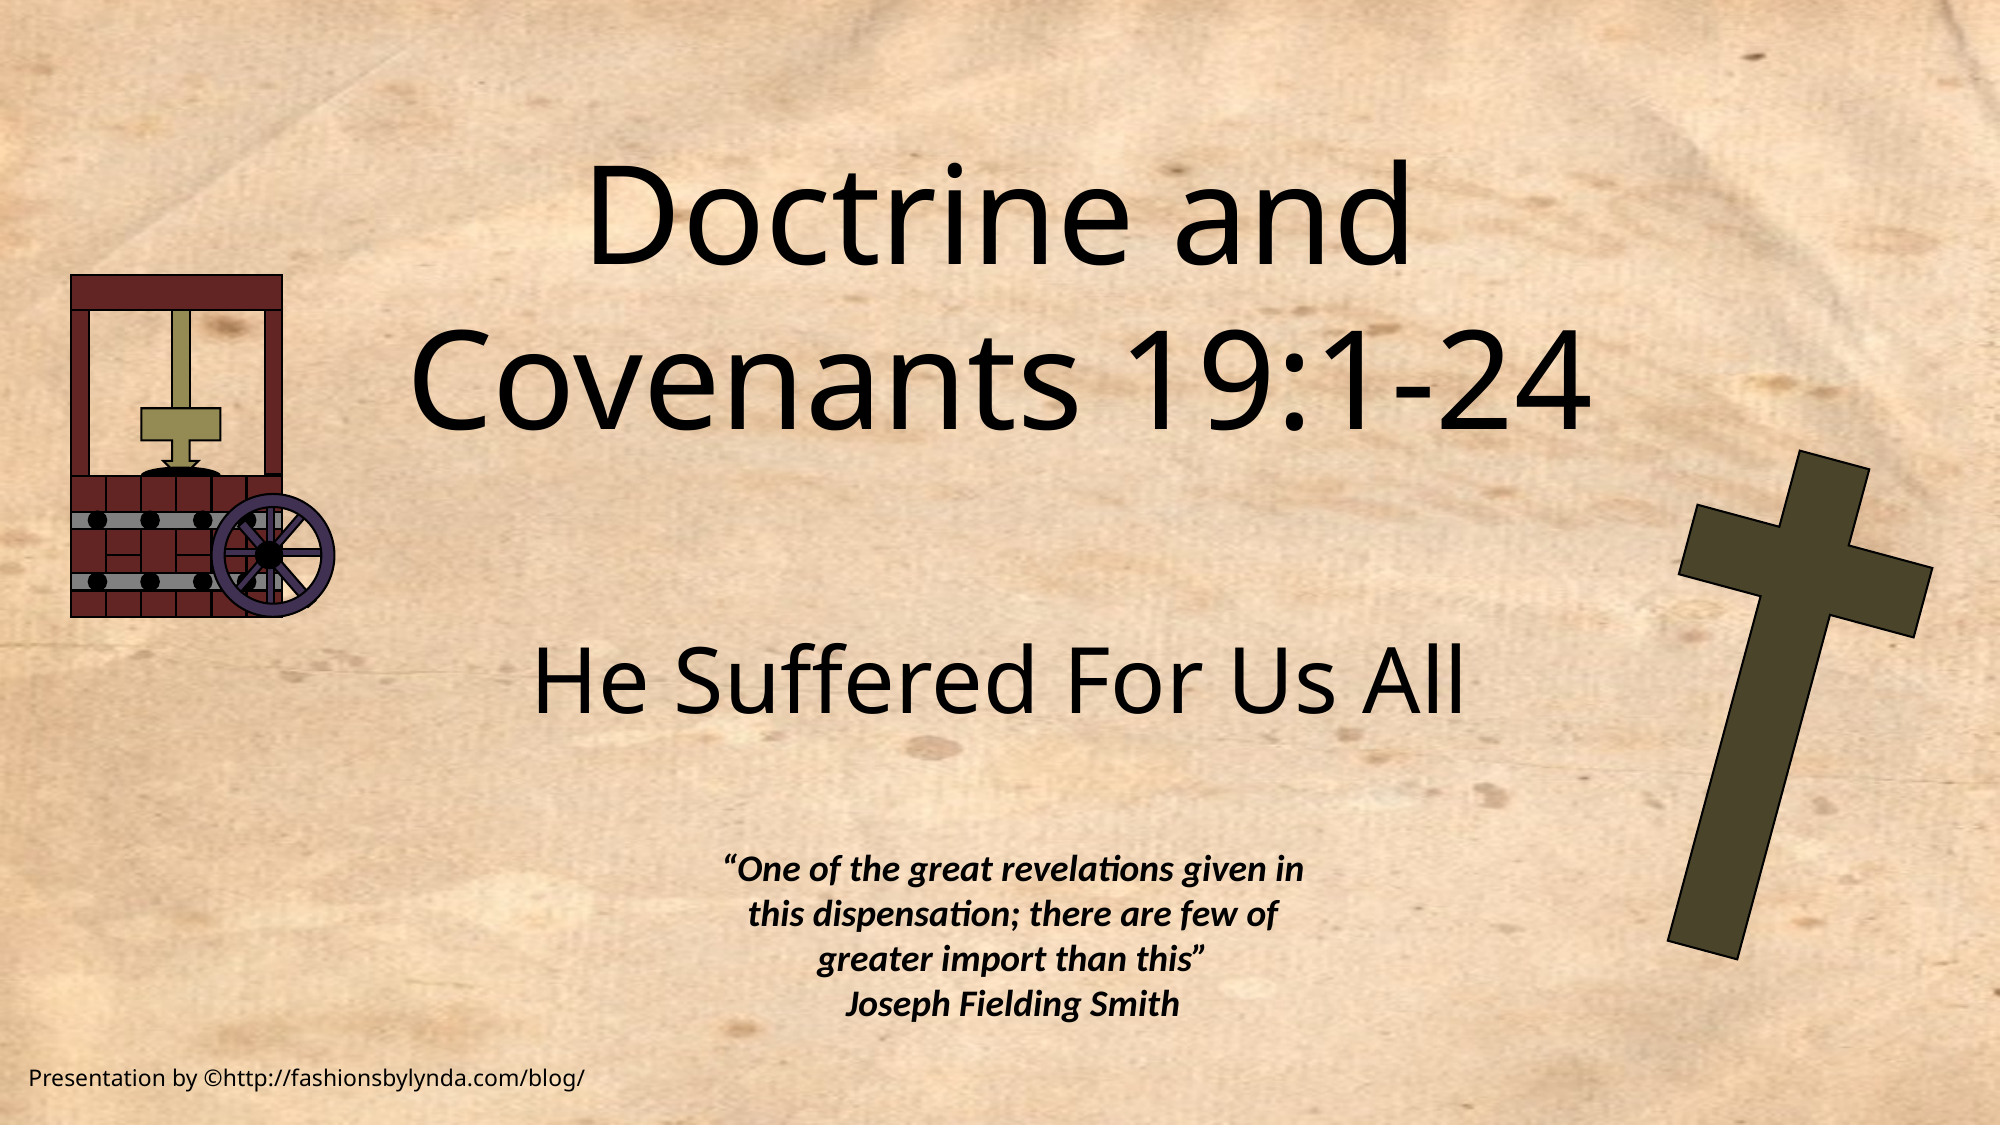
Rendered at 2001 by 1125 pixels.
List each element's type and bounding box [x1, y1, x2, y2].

text_box [71, 274, 335, 617]
picture [0, 0, 2000, 1125]
